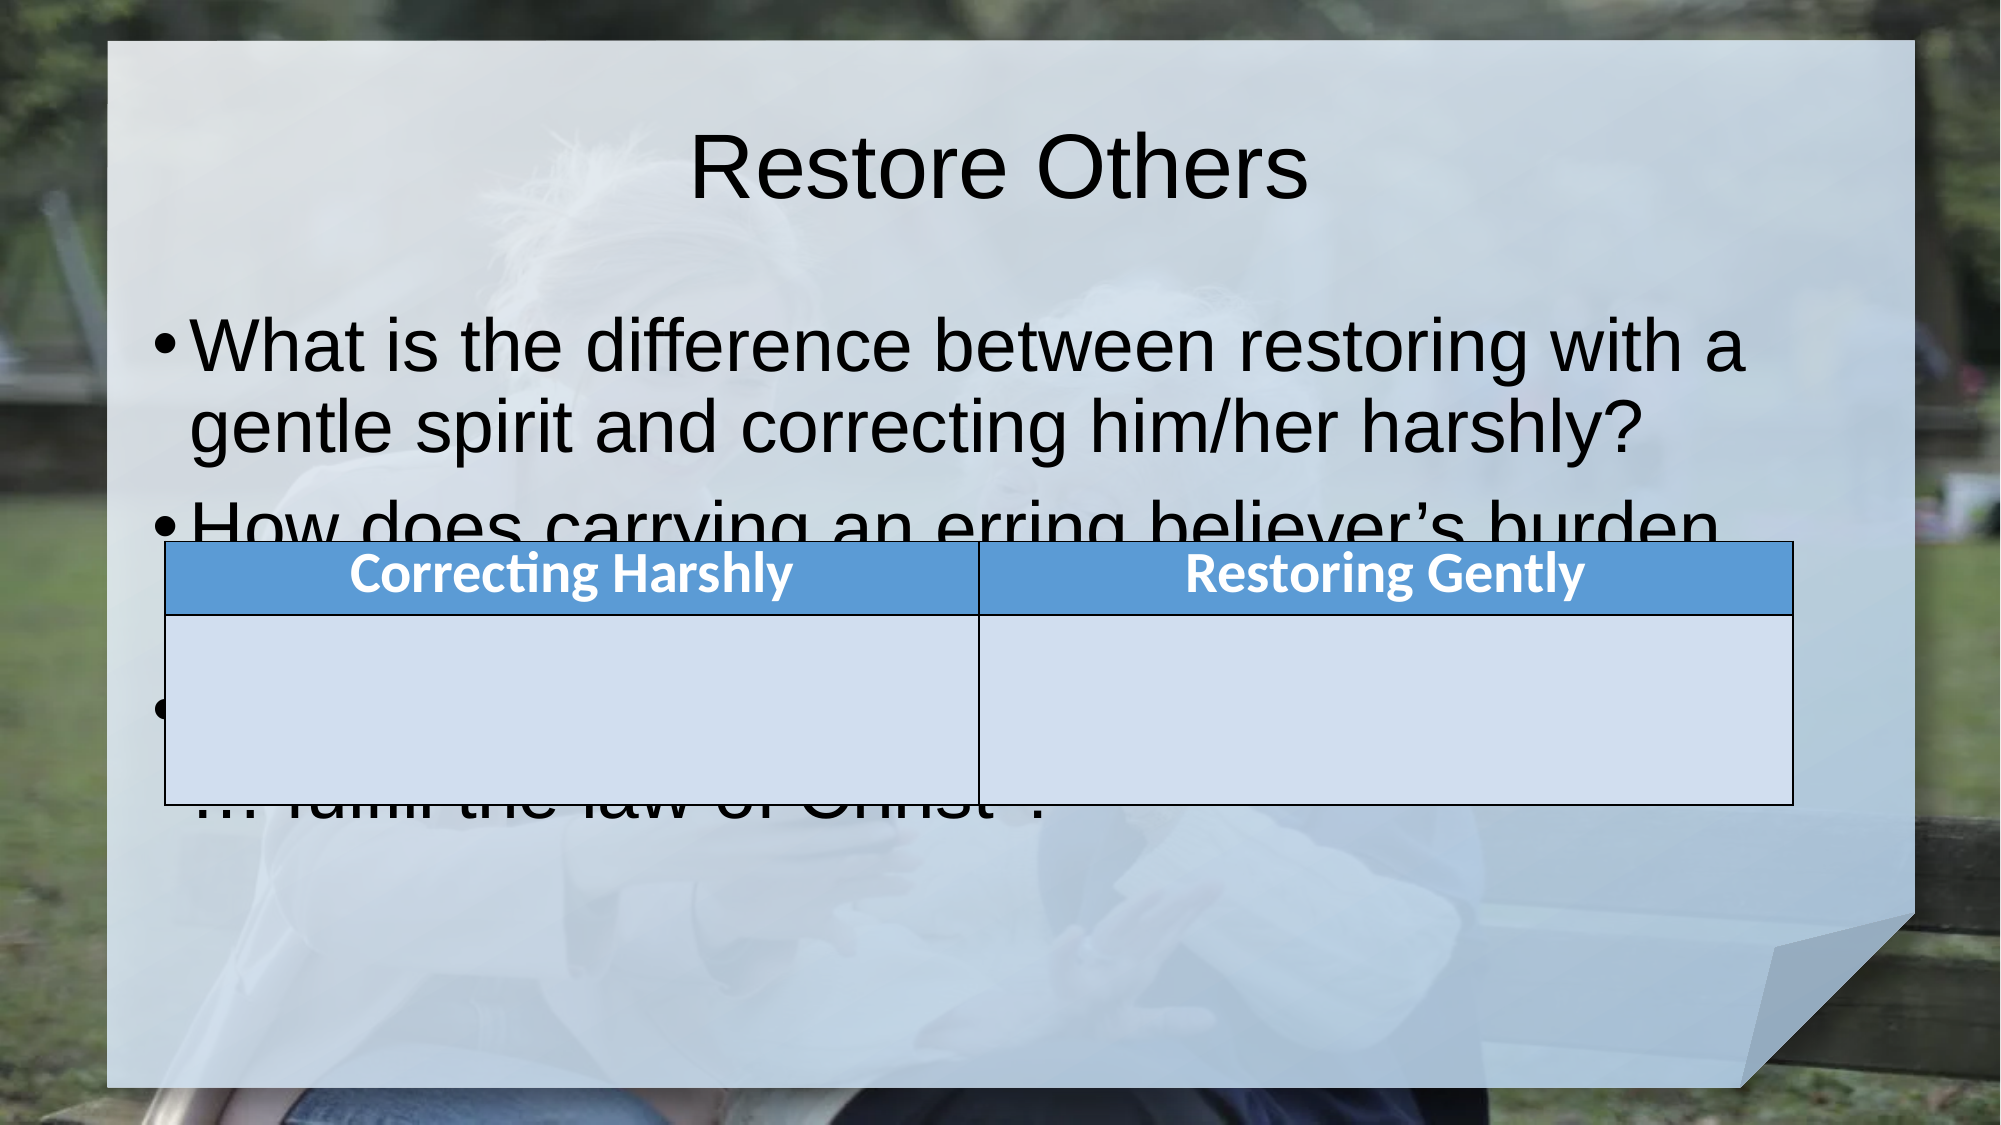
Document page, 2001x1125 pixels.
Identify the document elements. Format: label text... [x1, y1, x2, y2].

table_header Correcting Harshly [166, 542, 978, 614]
list What is the difference between restoring with a gentle spirit and correcting him/her harshly? How does carrying an erring believer’s burden help to restore that person? In what sense does bearing “another’s burdens … fulfill the law of Christ”? [137, 299, 1863, 1014]
picture [0, 0, 2001, 1125]
table_cell [980, 616, 1792, 804]
table_header Restoring Gently [980, 542, 1792, 614]
title Restore Others [137, 59, 1863, 278]
table_cell [166, 616, 978, 804]
